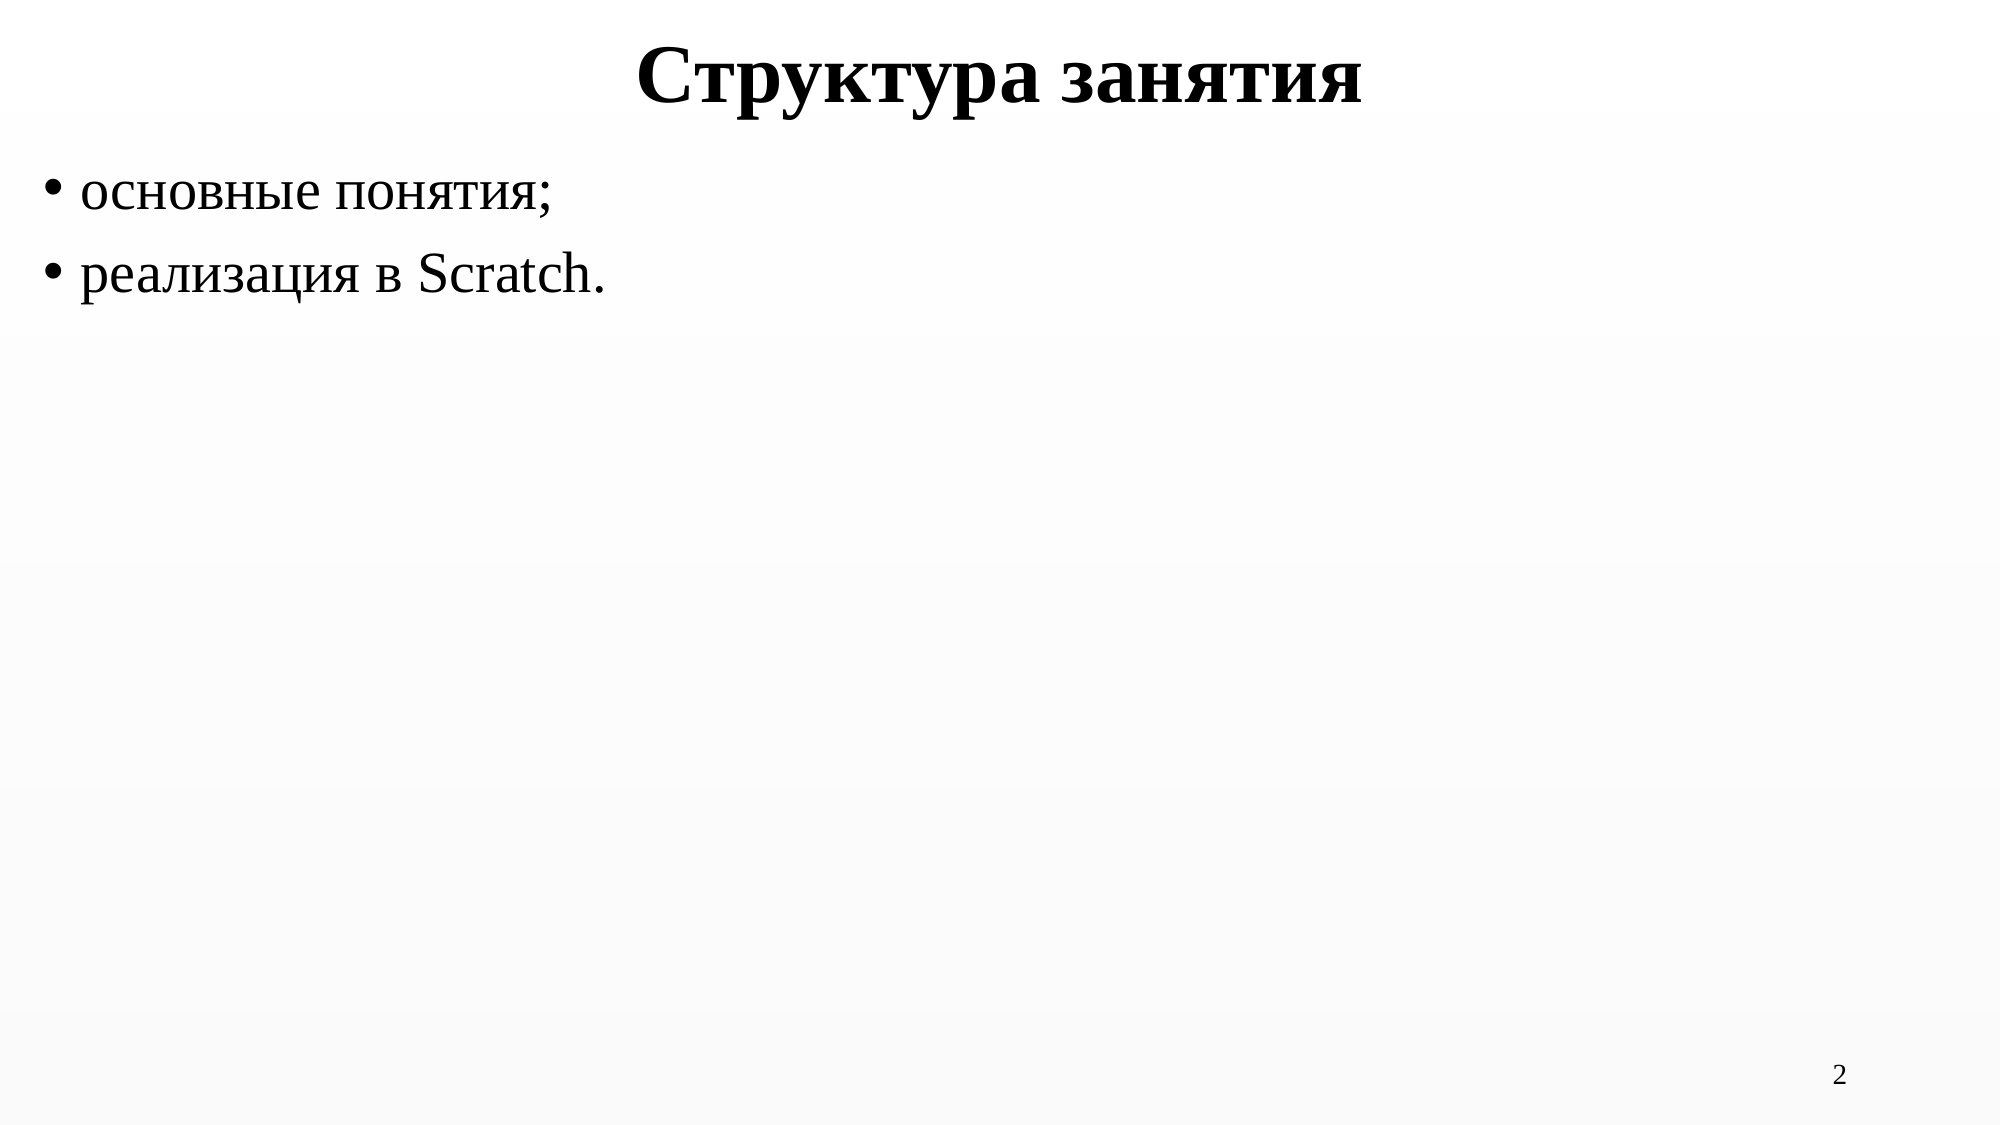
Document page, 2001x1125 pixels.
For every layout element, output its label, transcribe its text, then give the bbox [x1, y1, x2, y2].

slide_number 2 [1412, 1042, 1863, 1103]
list основные понятия; реализация в Scratch. [28, 151, 1620, 1026]
title Структура занятия [0, 0, 2000, 152]
